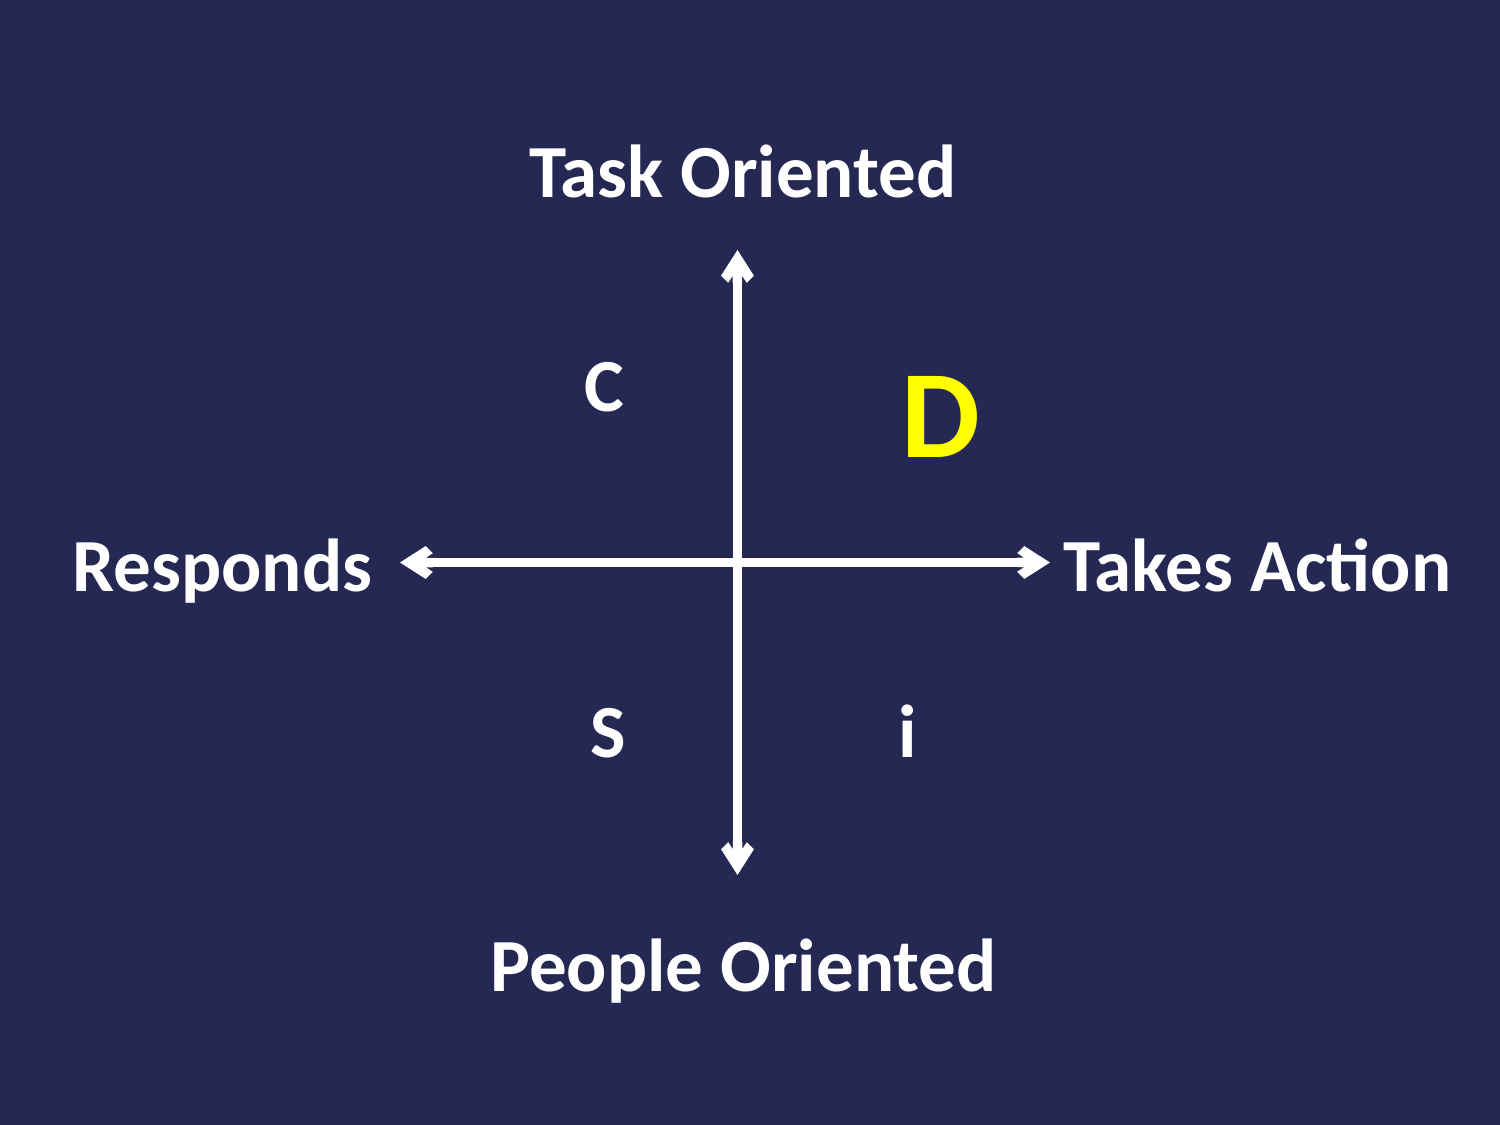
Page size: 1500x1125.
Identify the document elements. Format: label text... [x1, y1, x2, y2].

text_box S [575, 674, 641, 780]
text_box Responds [57, 509, 405, 615]
text_box People Oriented [475, 909, 1012, 1015]
text_box Task Oriented [514, 115, 972, 221]
text_box C [569, 329, 640, 435]
text_box i [883, 674, 933, 780]
text_box D [886, 324, 996, 490]
text_box Takes Action [1048, 509, 1467, 615]
